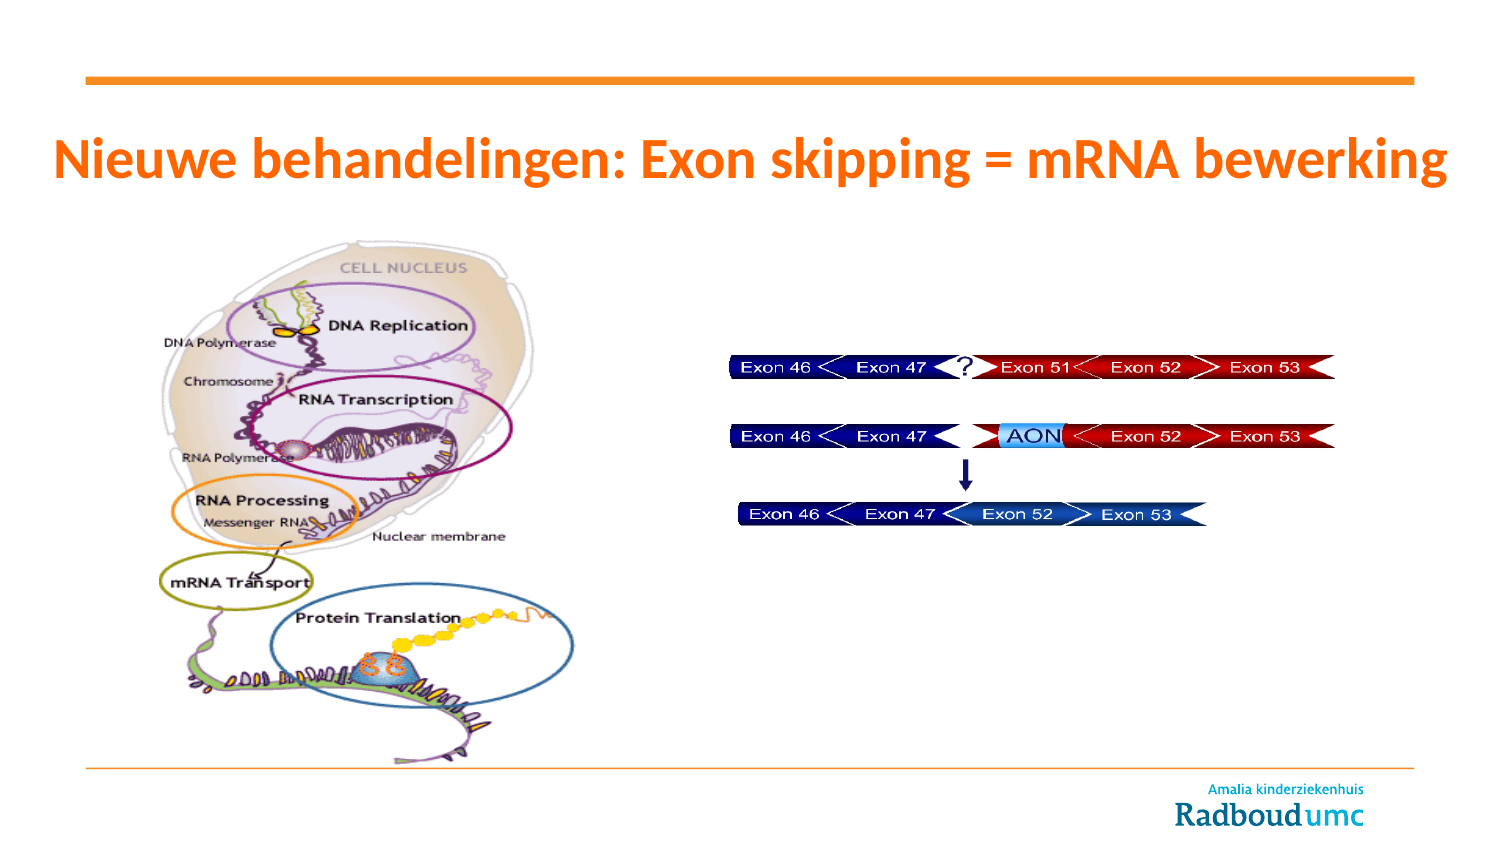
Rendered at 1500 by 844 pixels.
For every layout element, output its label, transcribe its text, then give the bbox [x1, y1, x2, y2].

picture [714, 341, 1354, 541]
picture [159, 239, 607, 765]
title Nieuwe behandelingen: Exon skipping = mRNA bewerking [53, 102, 1483, 191]
